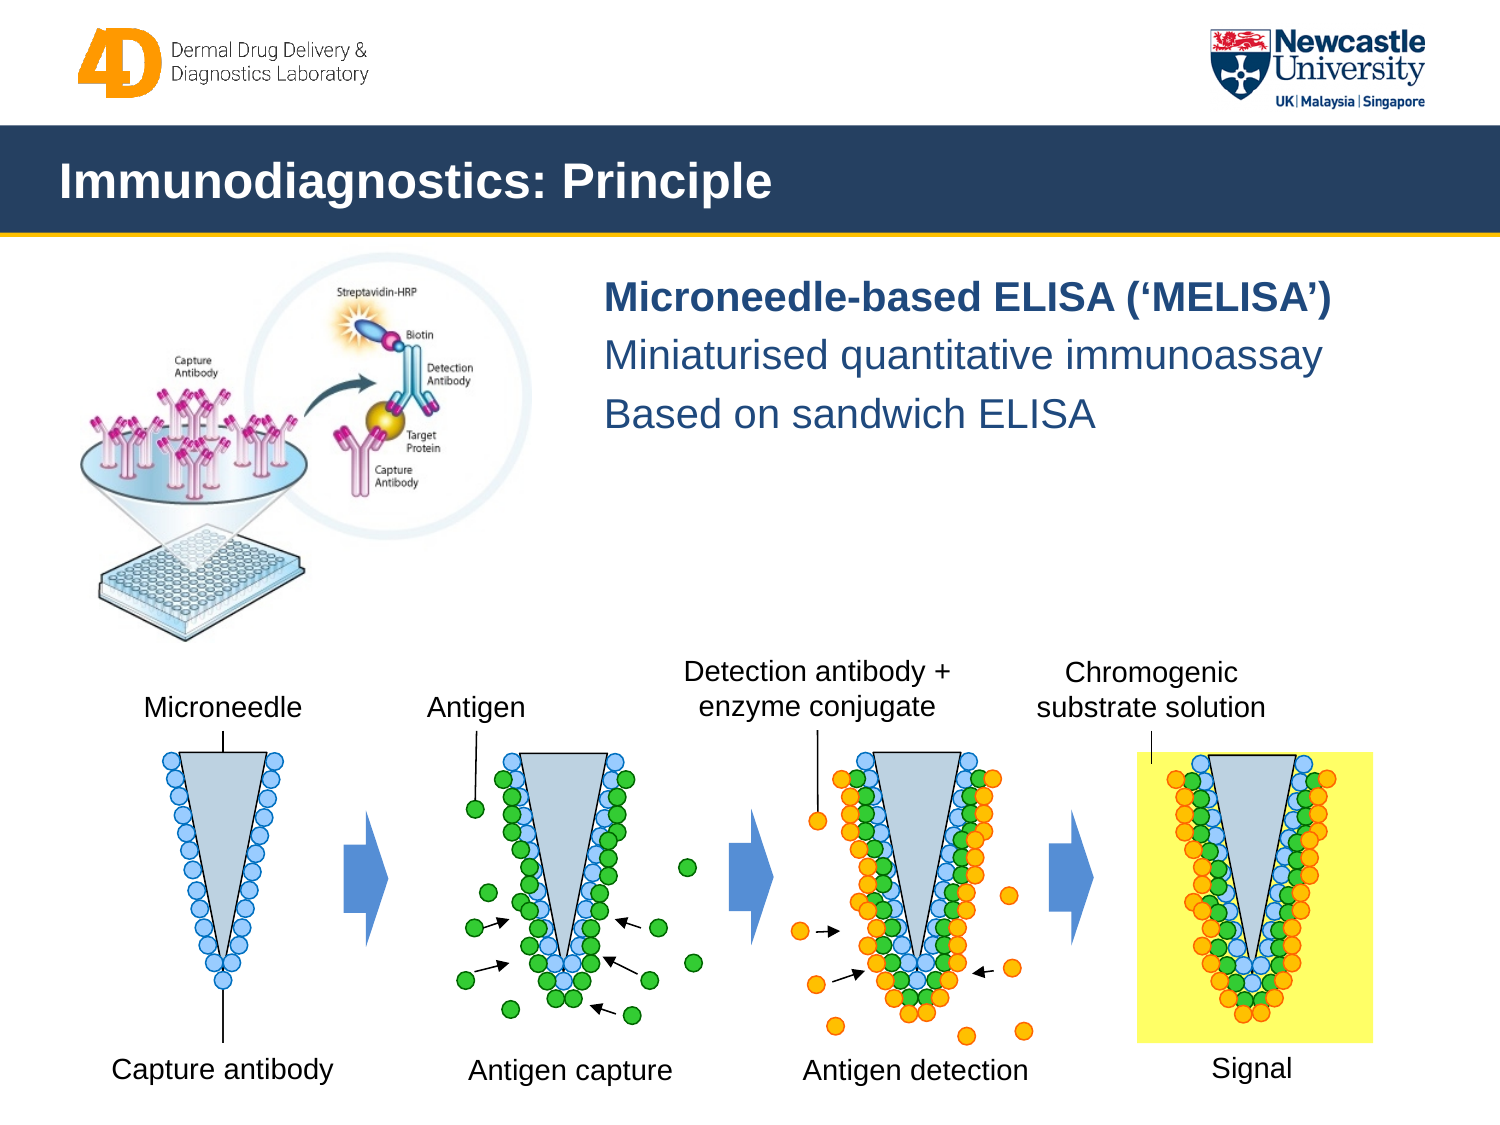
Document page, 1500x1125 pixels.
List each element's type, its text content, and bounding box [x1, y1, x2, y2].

picture [79, 241, 533, 643]
text_box Detection antibody + enzyme conjugate [664, 645, 971, 731]
title Immunodiagnostics: Principle [0, 125, 1500, 233]
text_box [728, 808, 774, 946]
text_box [1048, 809, 1094, 946]
text_box Antigen [367, 681, 586, 731]
text_box Chromogenic substrate solution [998, 645, 1306, 731]
text_box Antigen detection [753, 1043, 1079, 1094]
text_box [791, 752, 1033, 1046]
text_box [162, 752, 284, 990]
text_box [1136, 751, 1374, 1044]
text_box Capture antibody [57, 1043, 389, 1093]
list Microneedle-based ELISA (‘MELISA’) Miniaturised quantitative immunoassay Based on sandwich ELISA [589, 262, 1425, 1005]
picture [1210, 23, 1425, 112]
text_box Microneedle [90, 680, 356, 731]
text_box [343, 810, 389, 947]
text_box Antigen capture [407, 1043, 734, 1094]
picture [73, 11, 376, 112]
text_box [456, 752, 703, 1025]
text_box Signal [1089, 1041, 1415, 1092]
